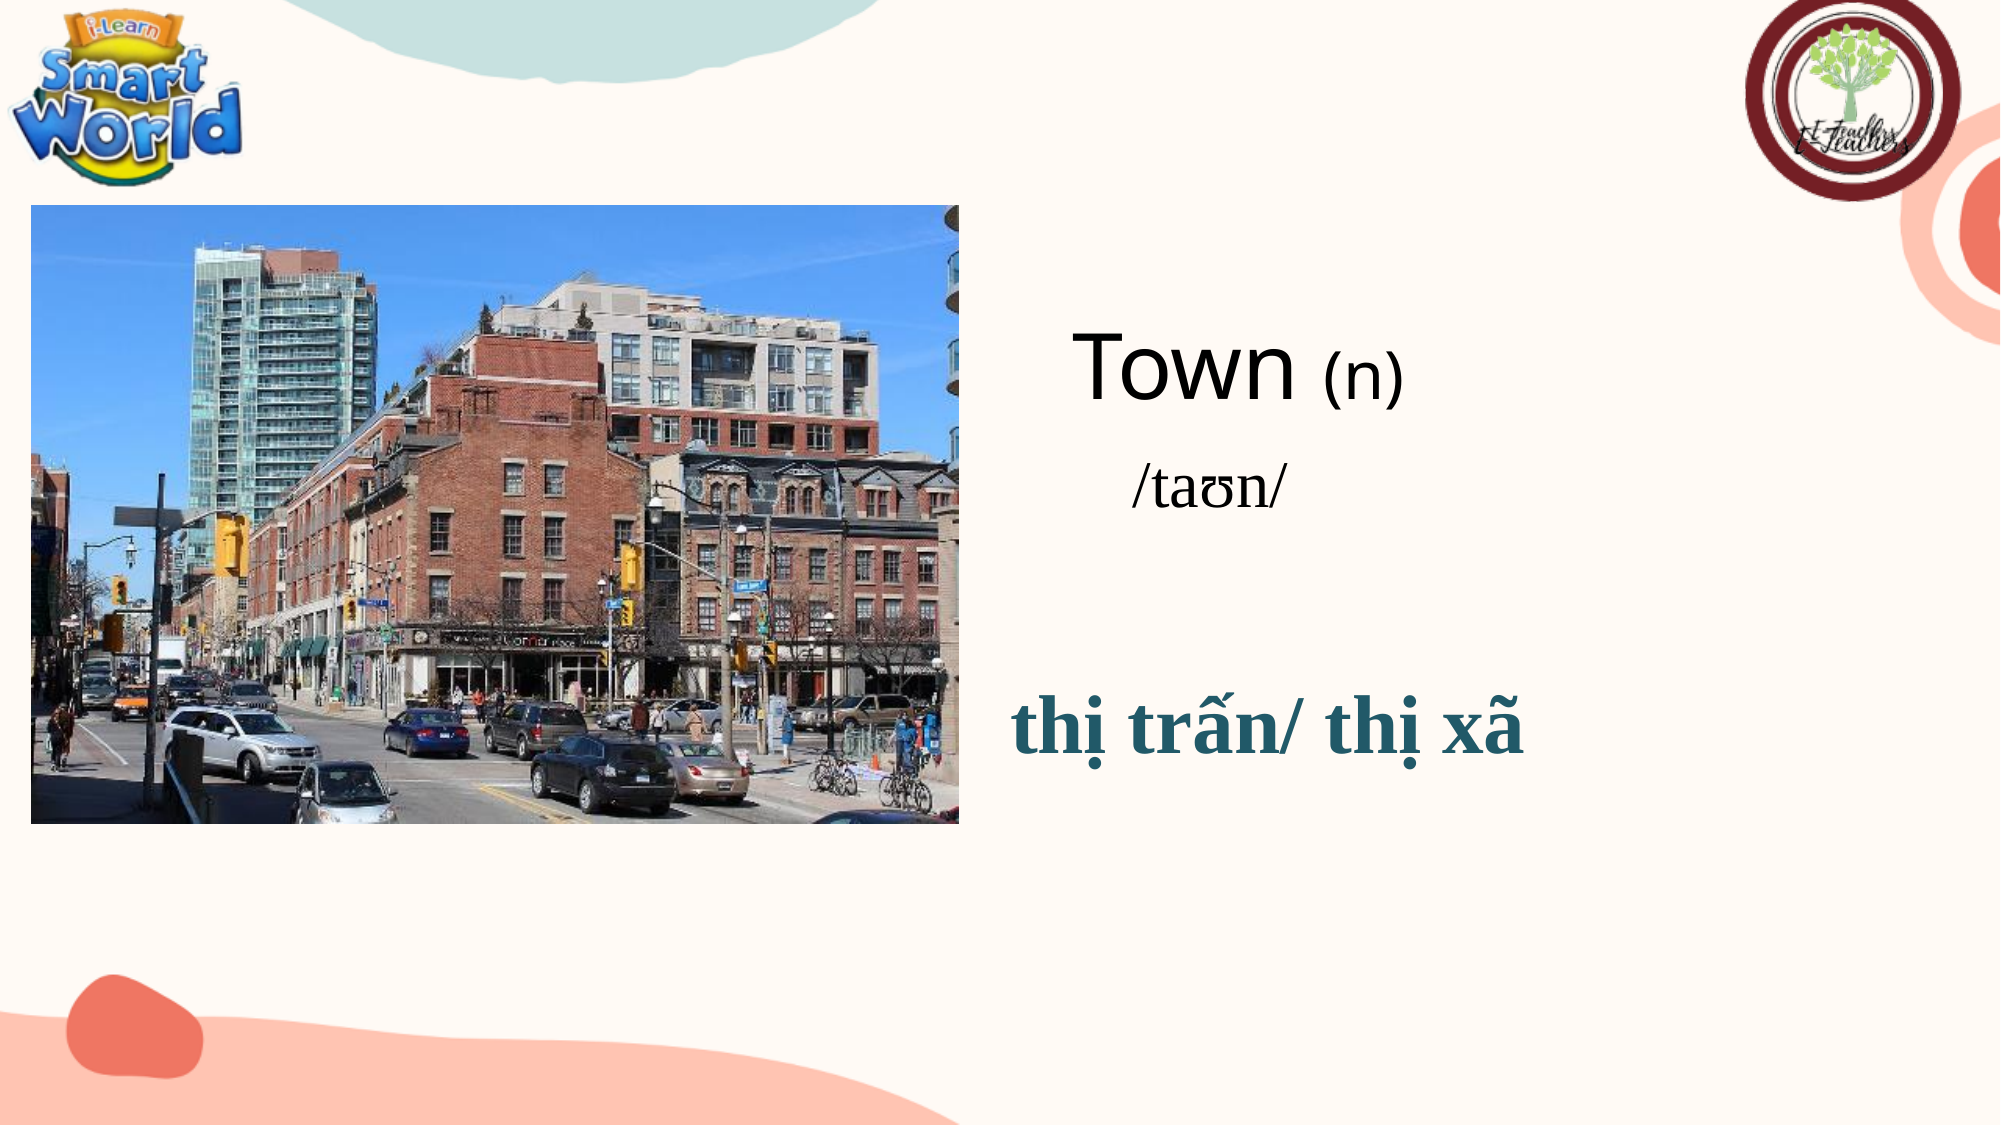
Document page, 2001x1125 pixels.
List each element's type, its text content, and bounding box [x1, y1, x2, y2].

text_box Town (n) [1057, 300, 1423, 426]
picture [0, 0, 2001, 1125]
text_box thị trấn/ thị xã [995, 662, 1657, 778]
text_box /taʊn/ [1117, 432, 1505, 528]
